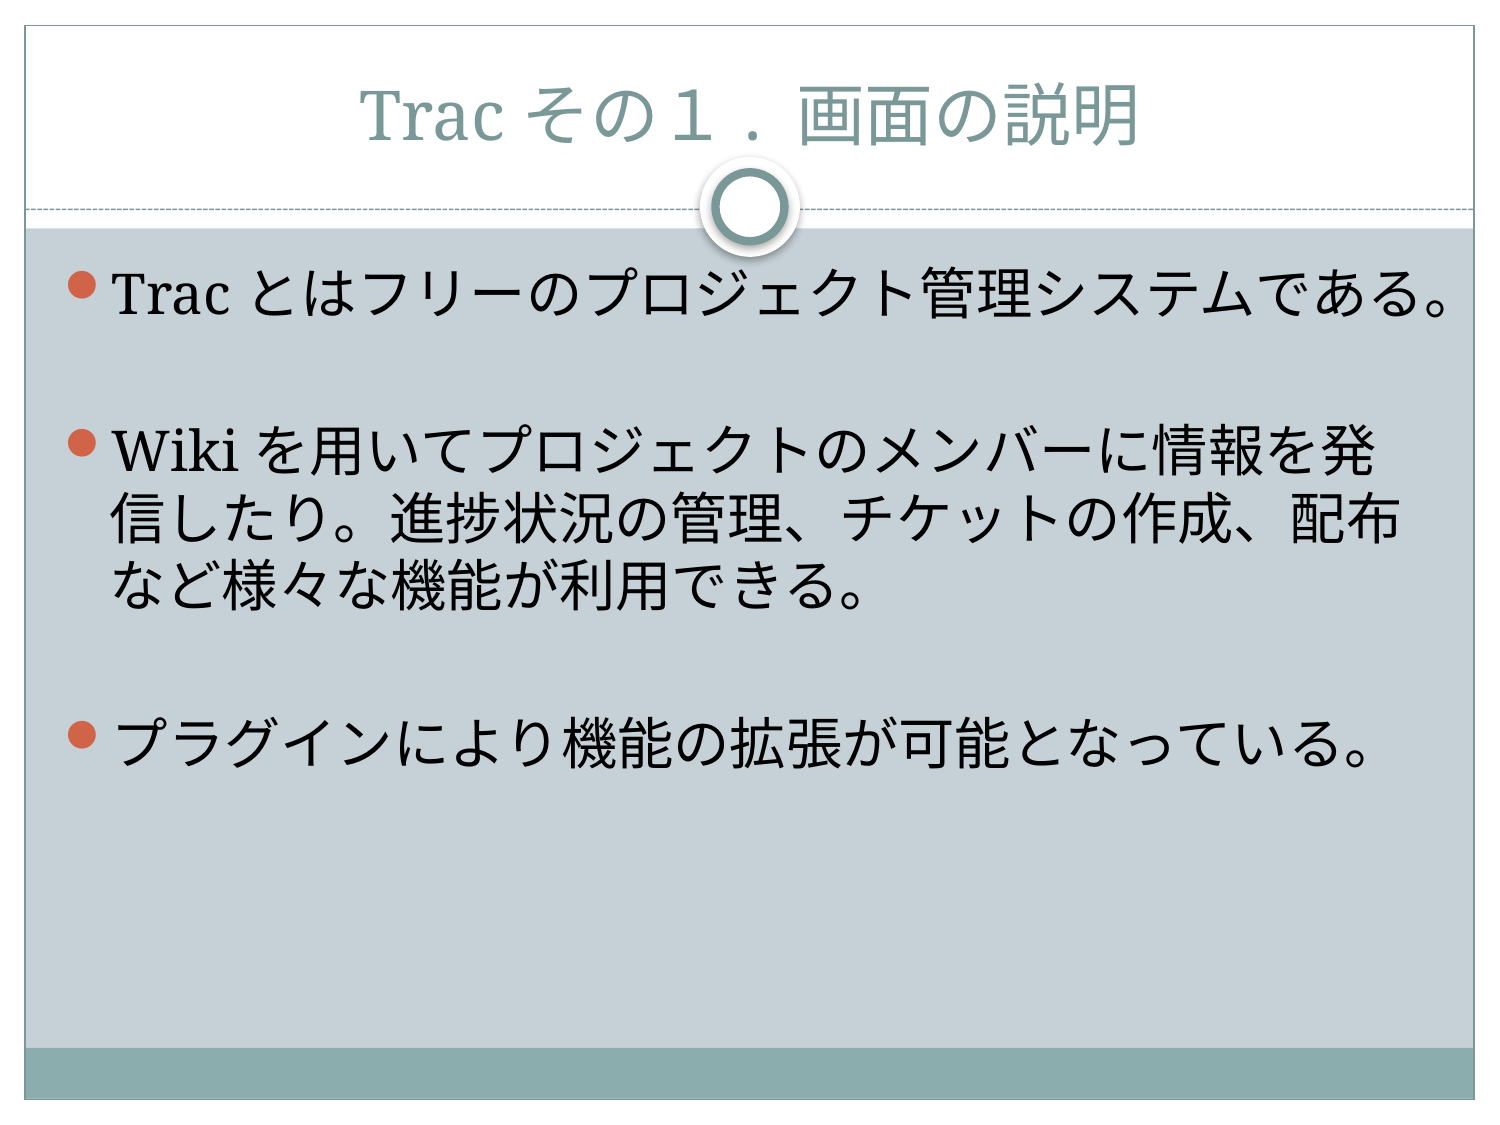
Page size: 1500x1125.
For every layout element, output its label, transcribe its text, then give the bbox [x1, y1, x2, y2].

title Tracその１. 画面の説明 [49, 37, 1450, 162]
list Tracとはフリーのプロジェクト管理システムである。 Wikiを用いてプロジェクトのメンバーに情報を発信したり。進捗状況の管理、チケットの作成、配布など様々な機能が利用できる。 プラグインにより機能の拡張が可能となっている。 [49, 250, 1445, 1001]
